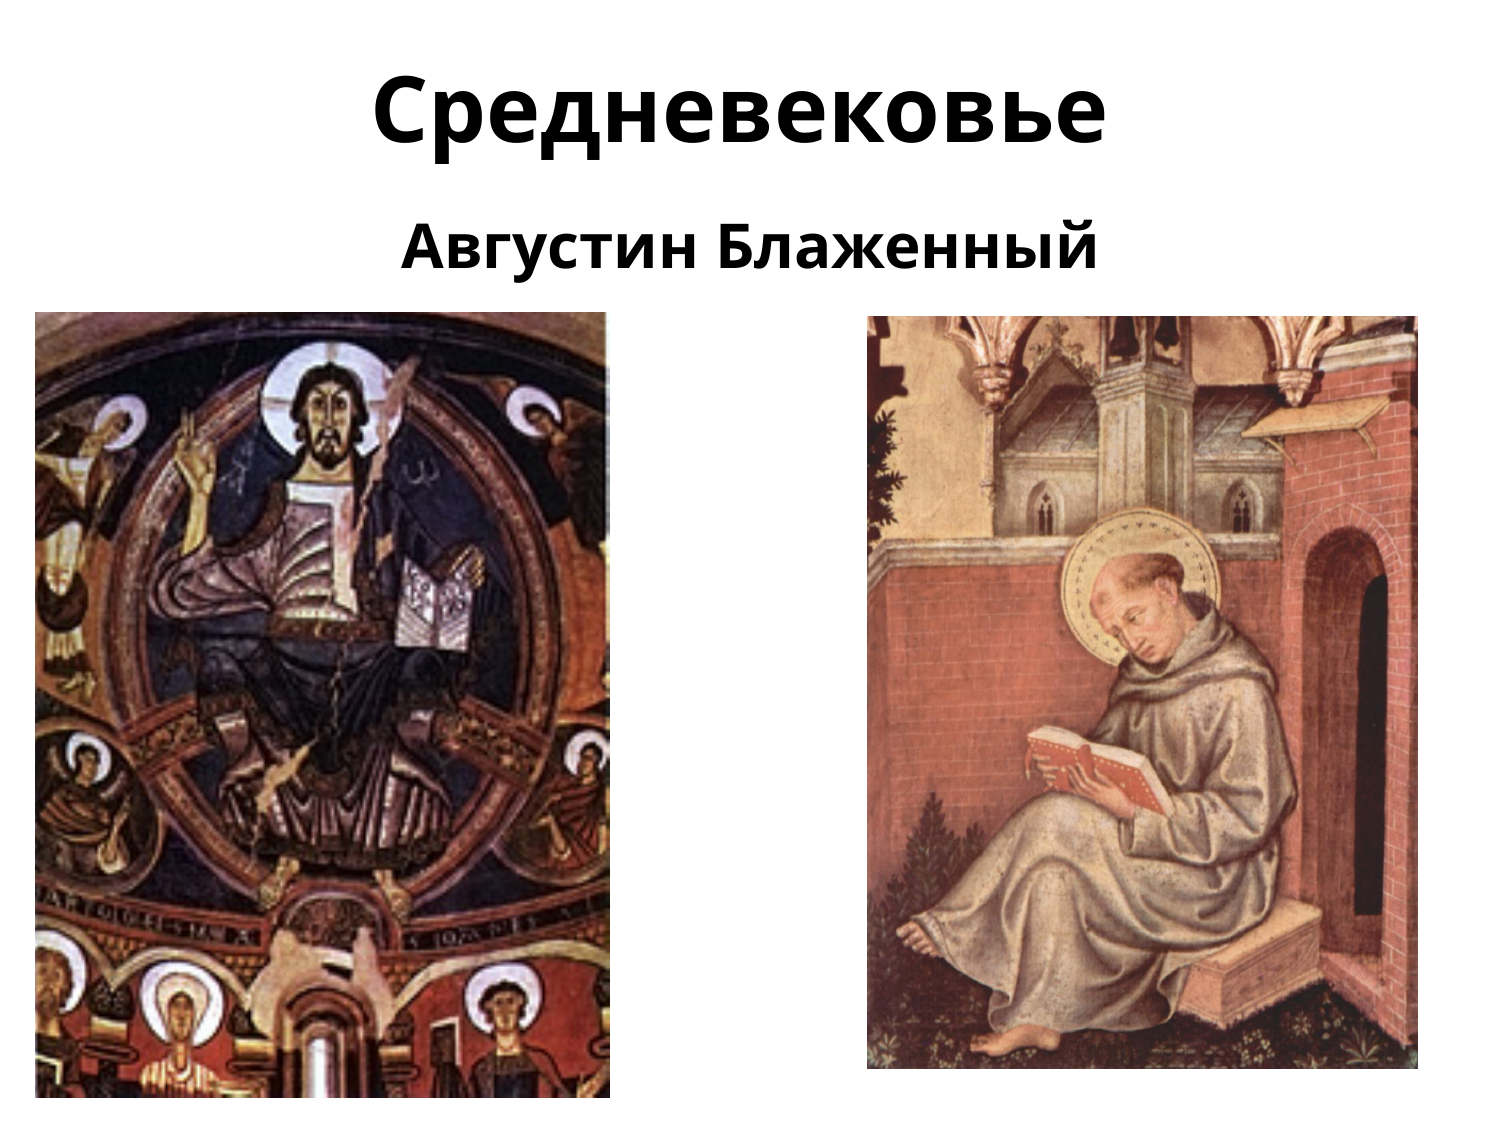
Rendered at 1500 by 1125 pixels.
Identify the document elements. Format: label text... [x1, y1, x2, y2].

title Средневековье [64, 23, 1415, 188]
list Августин Блаженный [386, 199, 1119, 308]
picture [866, 316, 1419, 1069]
picture [34, 312, 610, 1099]
